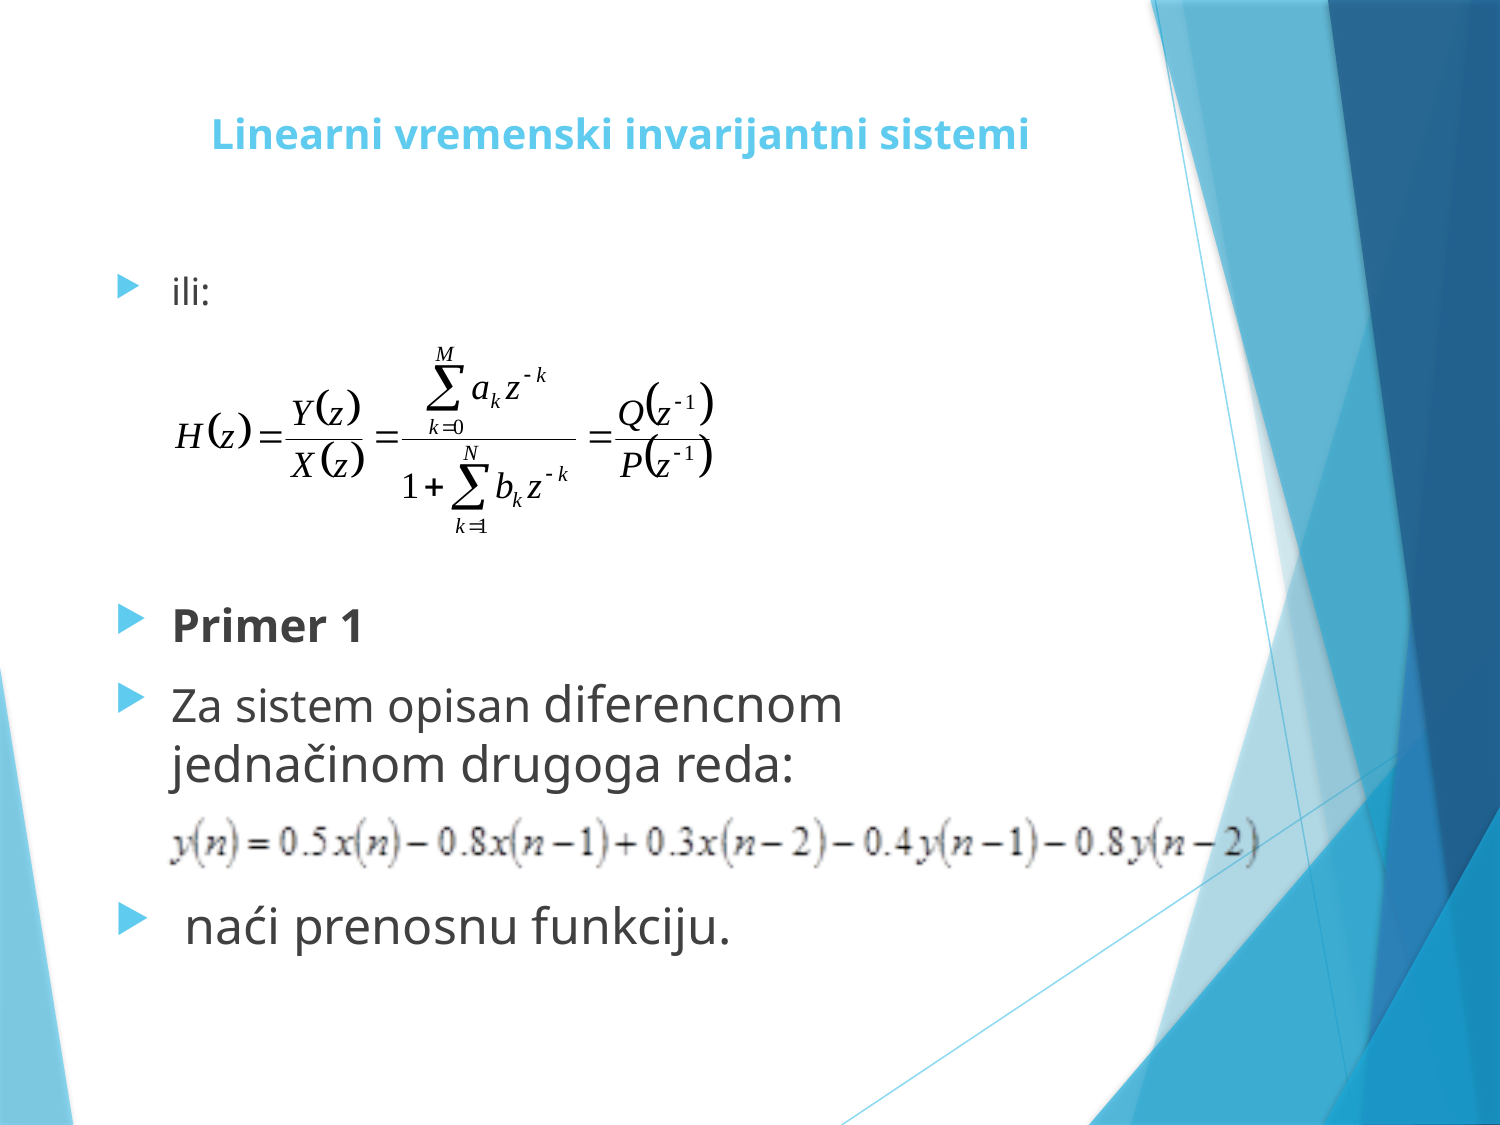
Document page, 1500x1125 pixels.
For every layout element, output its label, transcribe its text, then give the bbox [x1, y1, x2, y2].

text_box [168, 336, 719, 542]
list ili: Primer 1 Za sistem opisan diferencnom jednačinom drugoga reda: naći prenosnu funkciju. [99, 260, 1142, 992]
title Linearni vremenski invarijantni sistemi [99, 99, 1142, 228]
picture [161, 815, 1270, 882]
